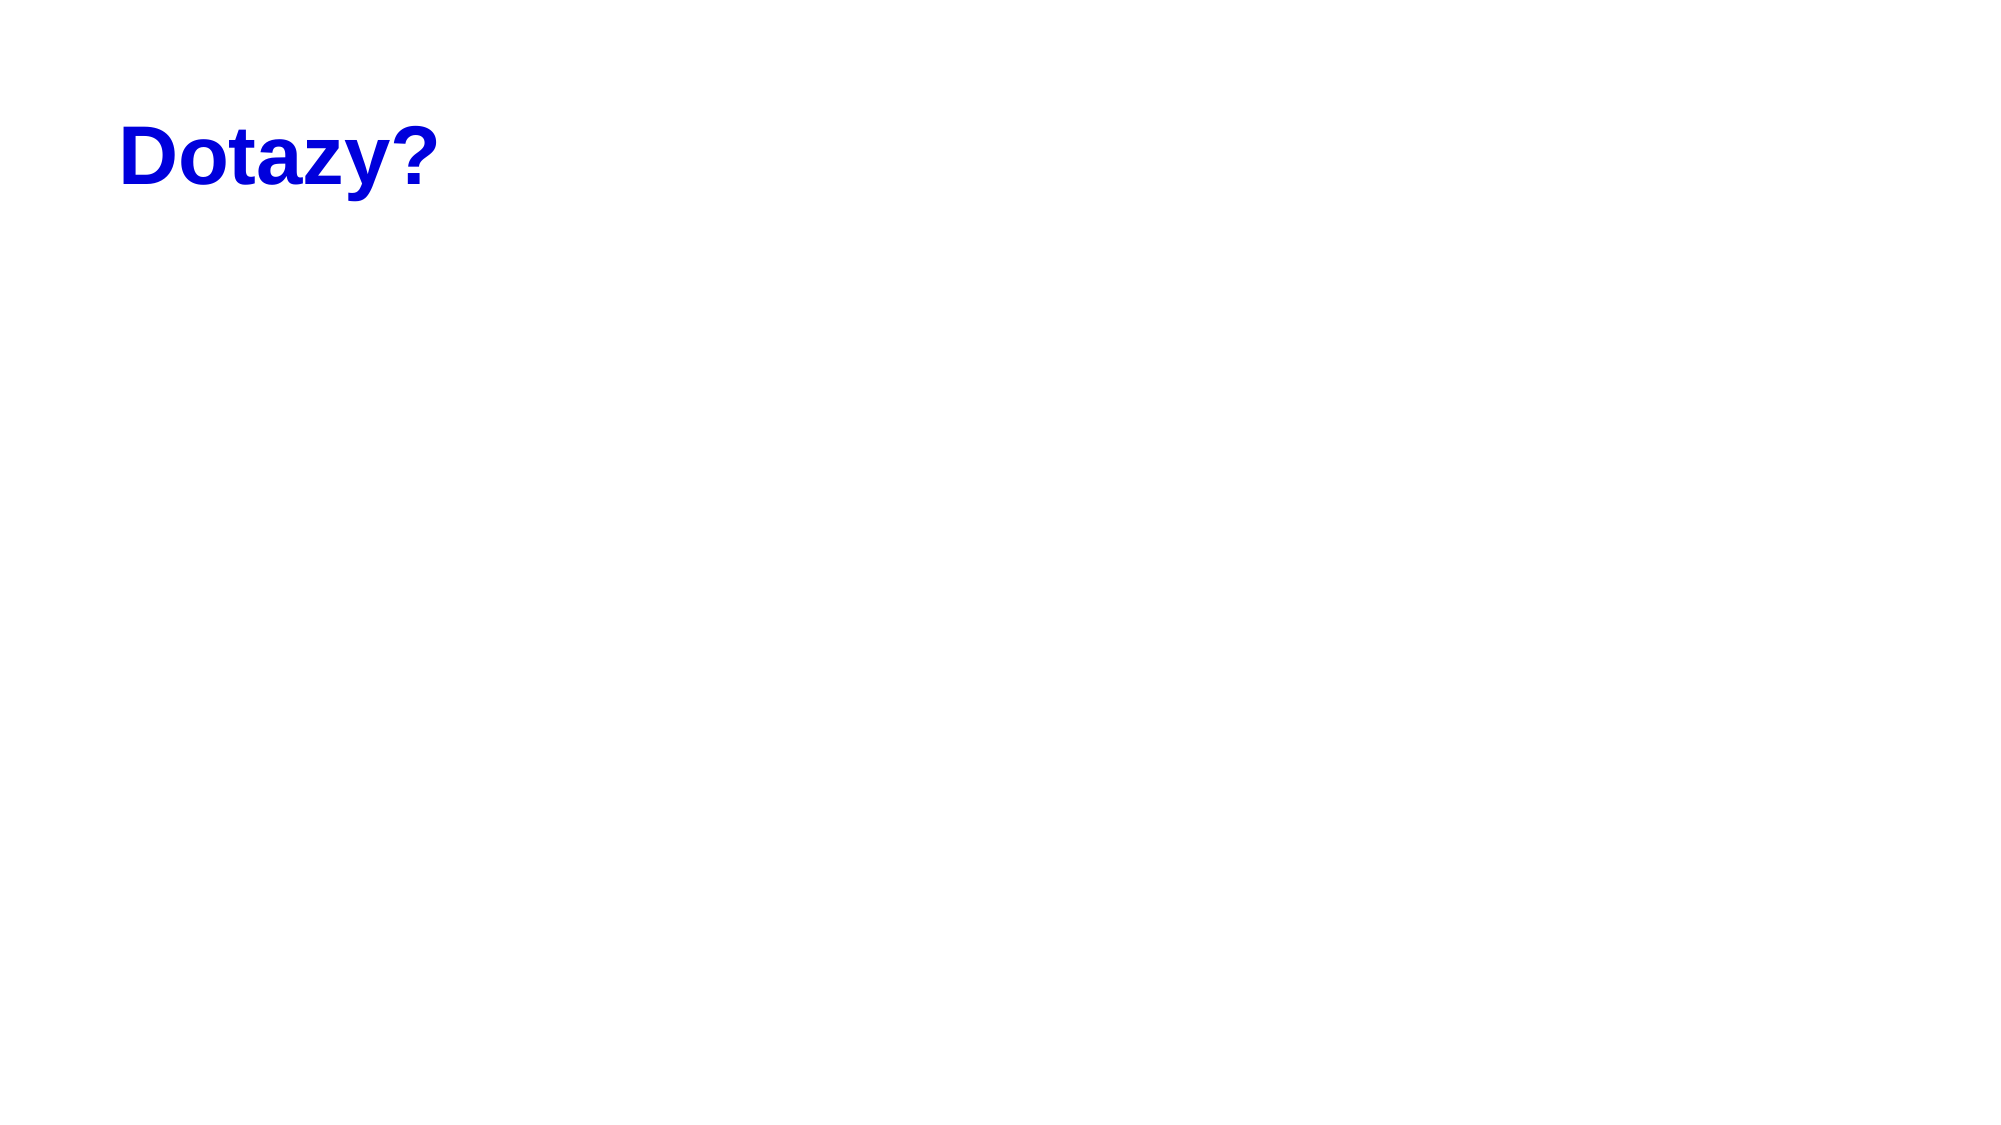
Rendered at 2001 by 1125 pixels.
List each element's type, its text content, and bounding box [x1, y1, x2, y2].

title Dotazy? [118, 118, 1883, 193]
